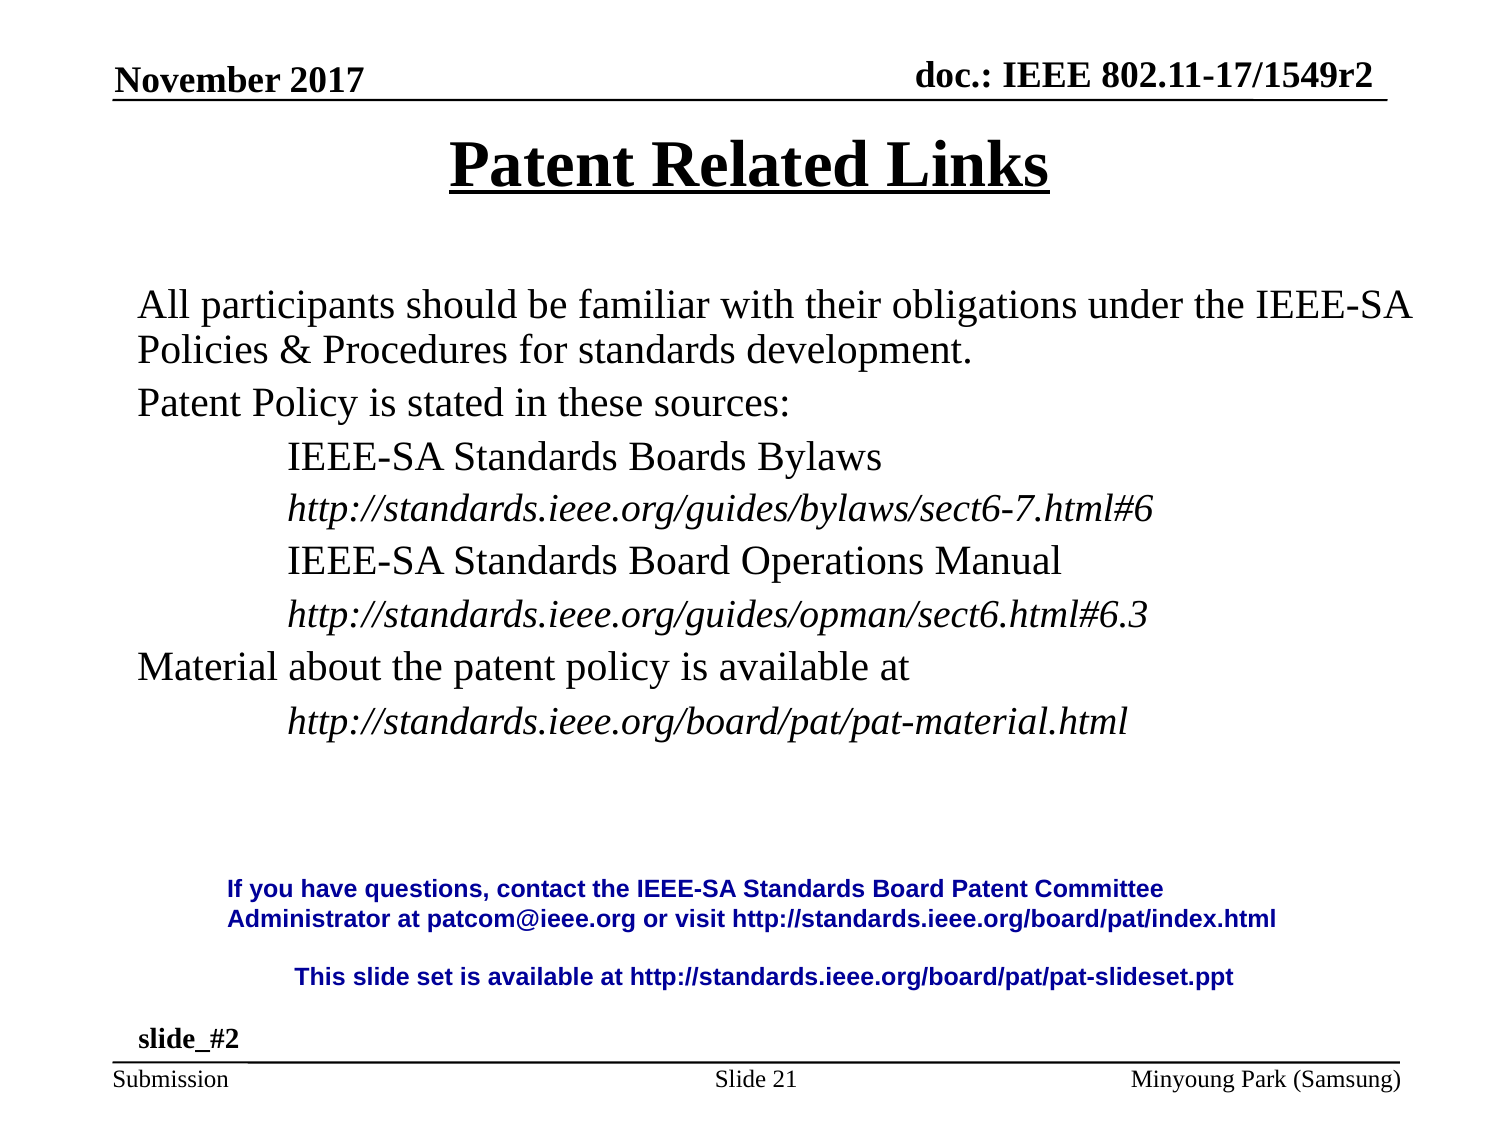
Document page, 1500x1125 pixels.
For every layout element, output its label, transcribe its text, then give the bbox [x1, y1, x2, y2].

text_box slide_#2 [123, 1012, 255, 1063]
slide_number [114, 54, 374, 101]
footer Minyoung Park (Samsung) [949, 1061, 1402, 1093]
slide_number Slide 21 [712, 1061, 800, 1093]
text_box If you have questions, contact the IEEE-SA Standards Board Patent Committee Administrator at patcom@ieee.org or visit http://standards.ieee.org/board/pat/index.html This slide set is available at http://standards.ieee.org/board/pat/pat-slideset.ppt [212, 865, 1325, 998]
text_box All participants should be familiar with their obligations under the IEEE-SA Policies & Procedures for standards development. Patent Policy is stated in these sources: IEEE-SA Standards Boards Bylaws http://standards.ieee.org/guides/bylaws/sect6-7.html#6 IEEE-SA Standards Board Operations Manual http://standards.ieee.org/guides/opman/sect6.html#6.3 Material about the patent policy is available at http://standards.ieee.org/board/pat/pat-material.html [0, 275, 1475, 850]
text_box Patent Related Links [112, 112, 1388, 275]
